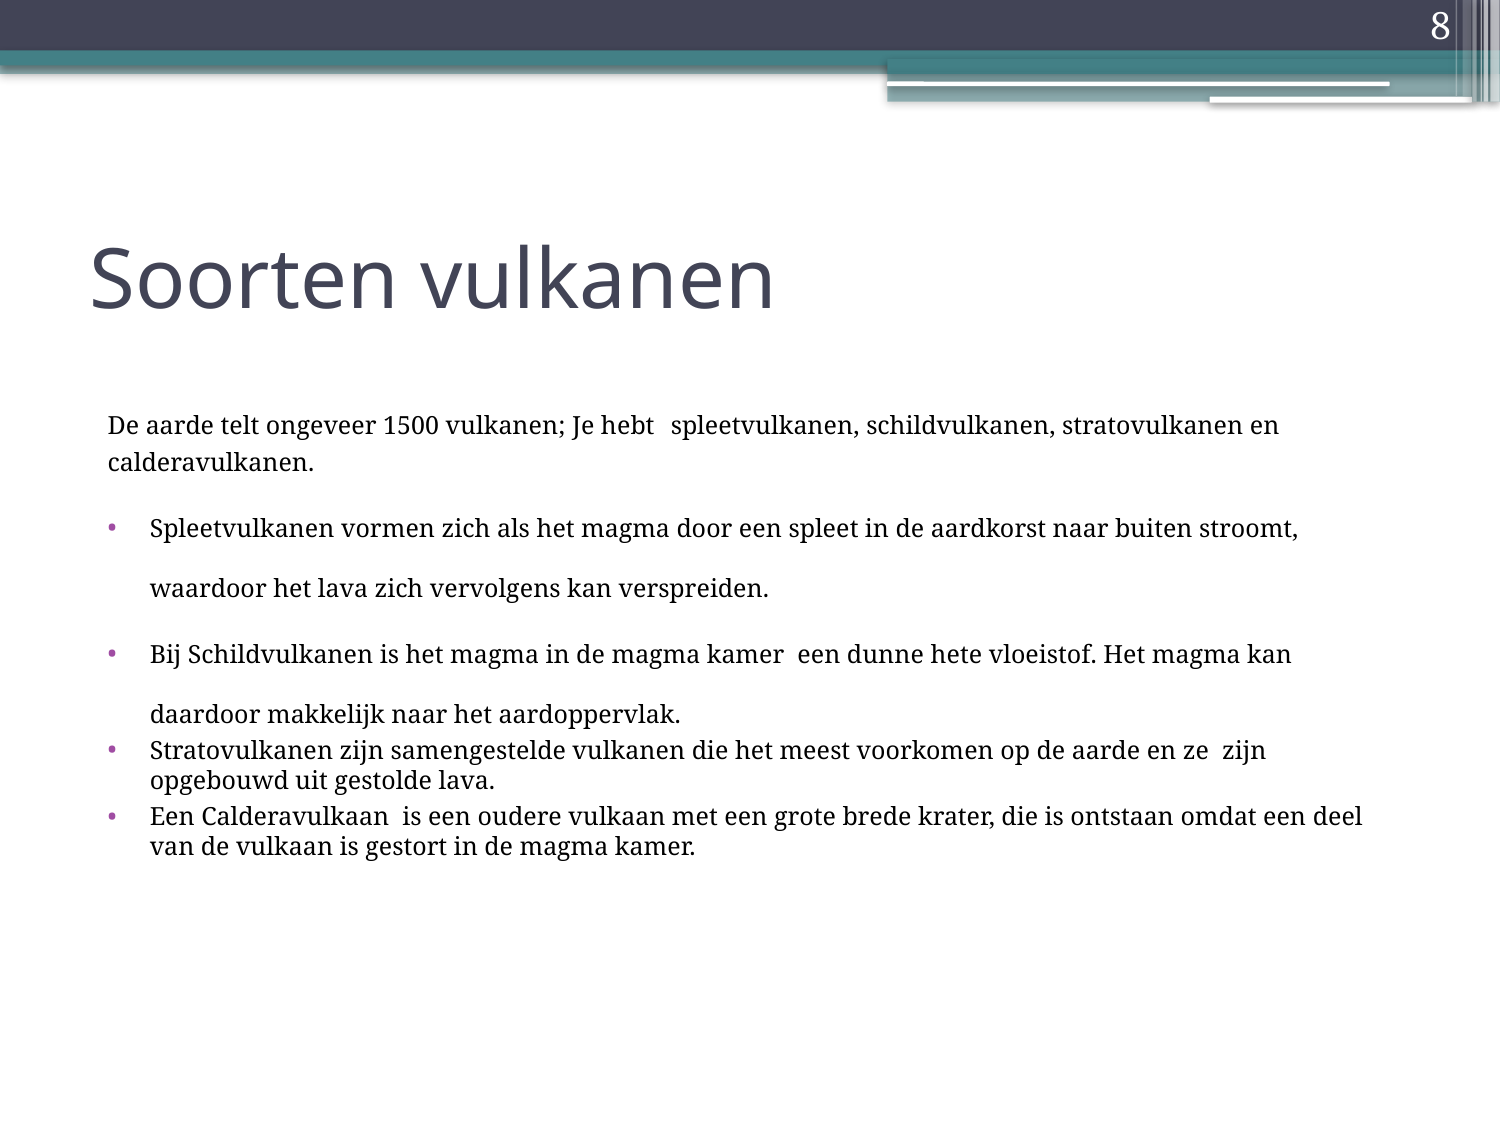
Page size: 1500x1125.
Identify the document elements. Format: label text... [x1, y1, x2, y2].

title Soorten vulkanen [75, 187, 1425, 363]
list De aarde telt ongeveer 1500 vulkanen; Je hebt spleetvulkanen, schildvulkanen, stratovulkanen en calderavulkanen. Spleetvulkanen vormen zich als het magma door een spleet in de aardkorst naar buiten stroomt, waardoor het lava zich vervolgens kan verspreiden. Bij Schildvulkanen is het magma in de magma kamer een dunne hete vloeistof. Het magma kan daardoor makkelijk naar het aardoppervlak. Stratovulkanen zijn samengestelde vulkanen die het meest voorkomen op de aarde en ze zijn opgebouwd uit gestolde lava. Een Calderavulkaan is een oudere vulkaan met een grote brede krater, die is ontstaan omdat een deel van de vulkaan is gestort in de magma kamer. [75, 368, 1425, 1079]
slide_number 8 [1341, 0, 1466, 61]
